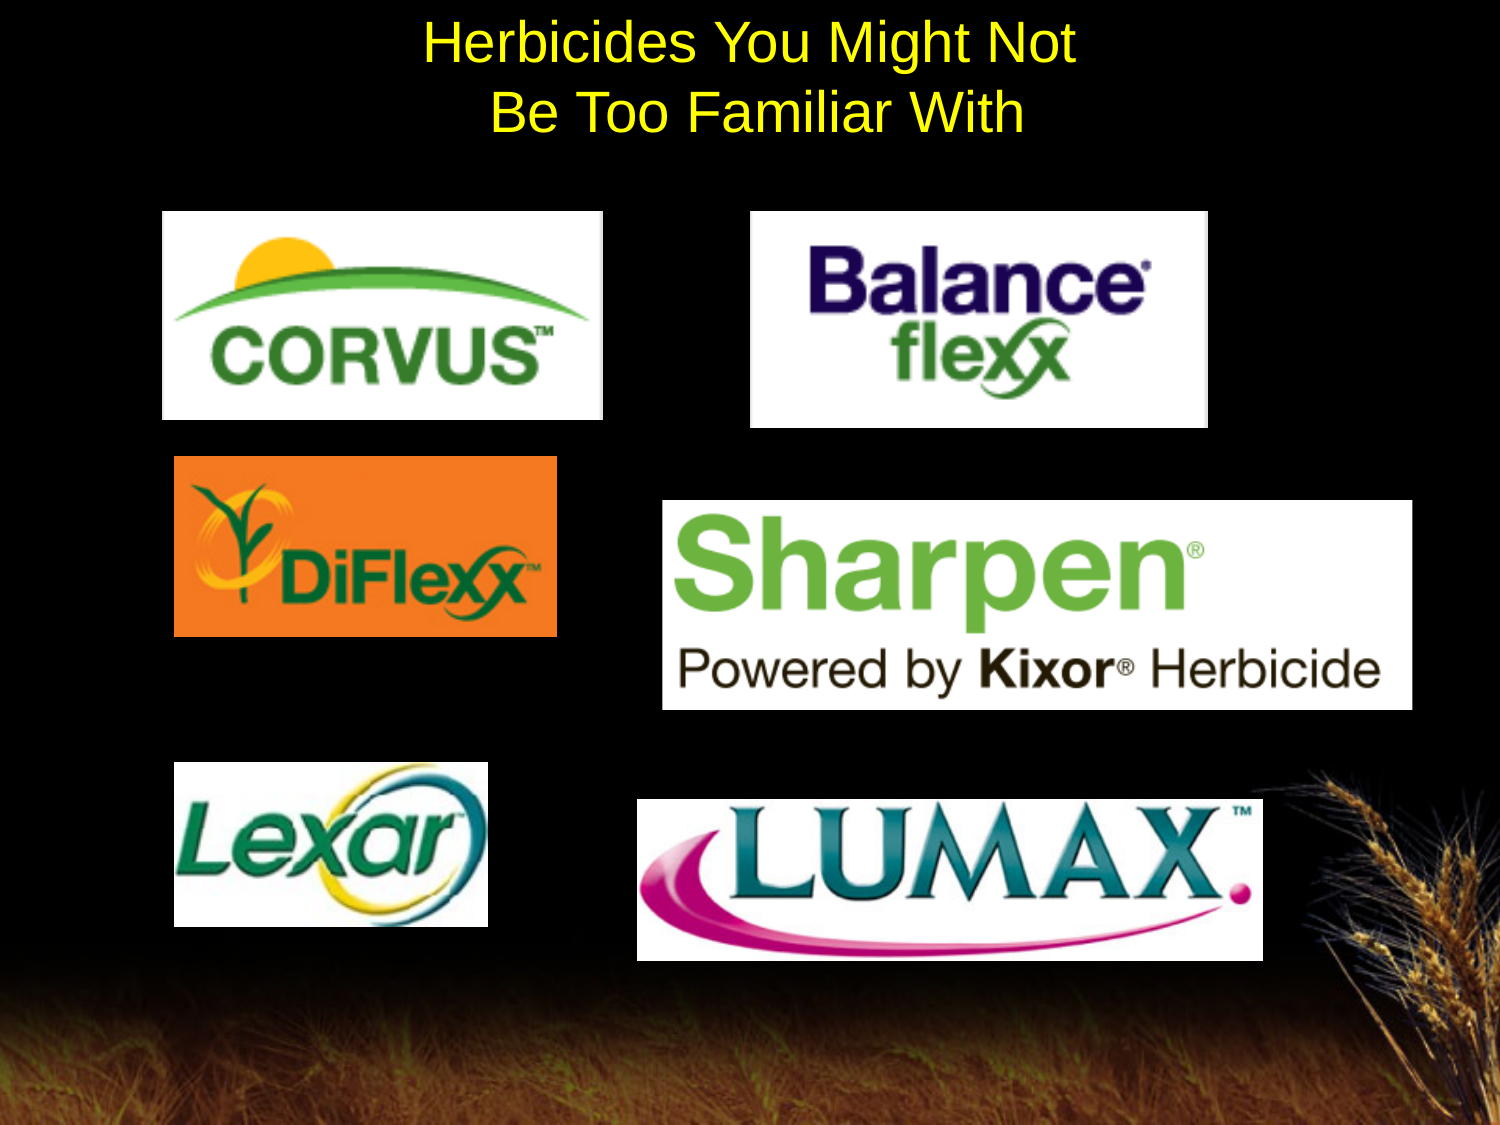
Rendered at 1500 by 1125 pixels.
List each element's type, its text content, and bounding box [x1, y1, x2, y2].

picture [0, 0, 1500, 1125]
title Herbicides You Might Not Be Too Familiar With [112, 22, 1388, 126]
